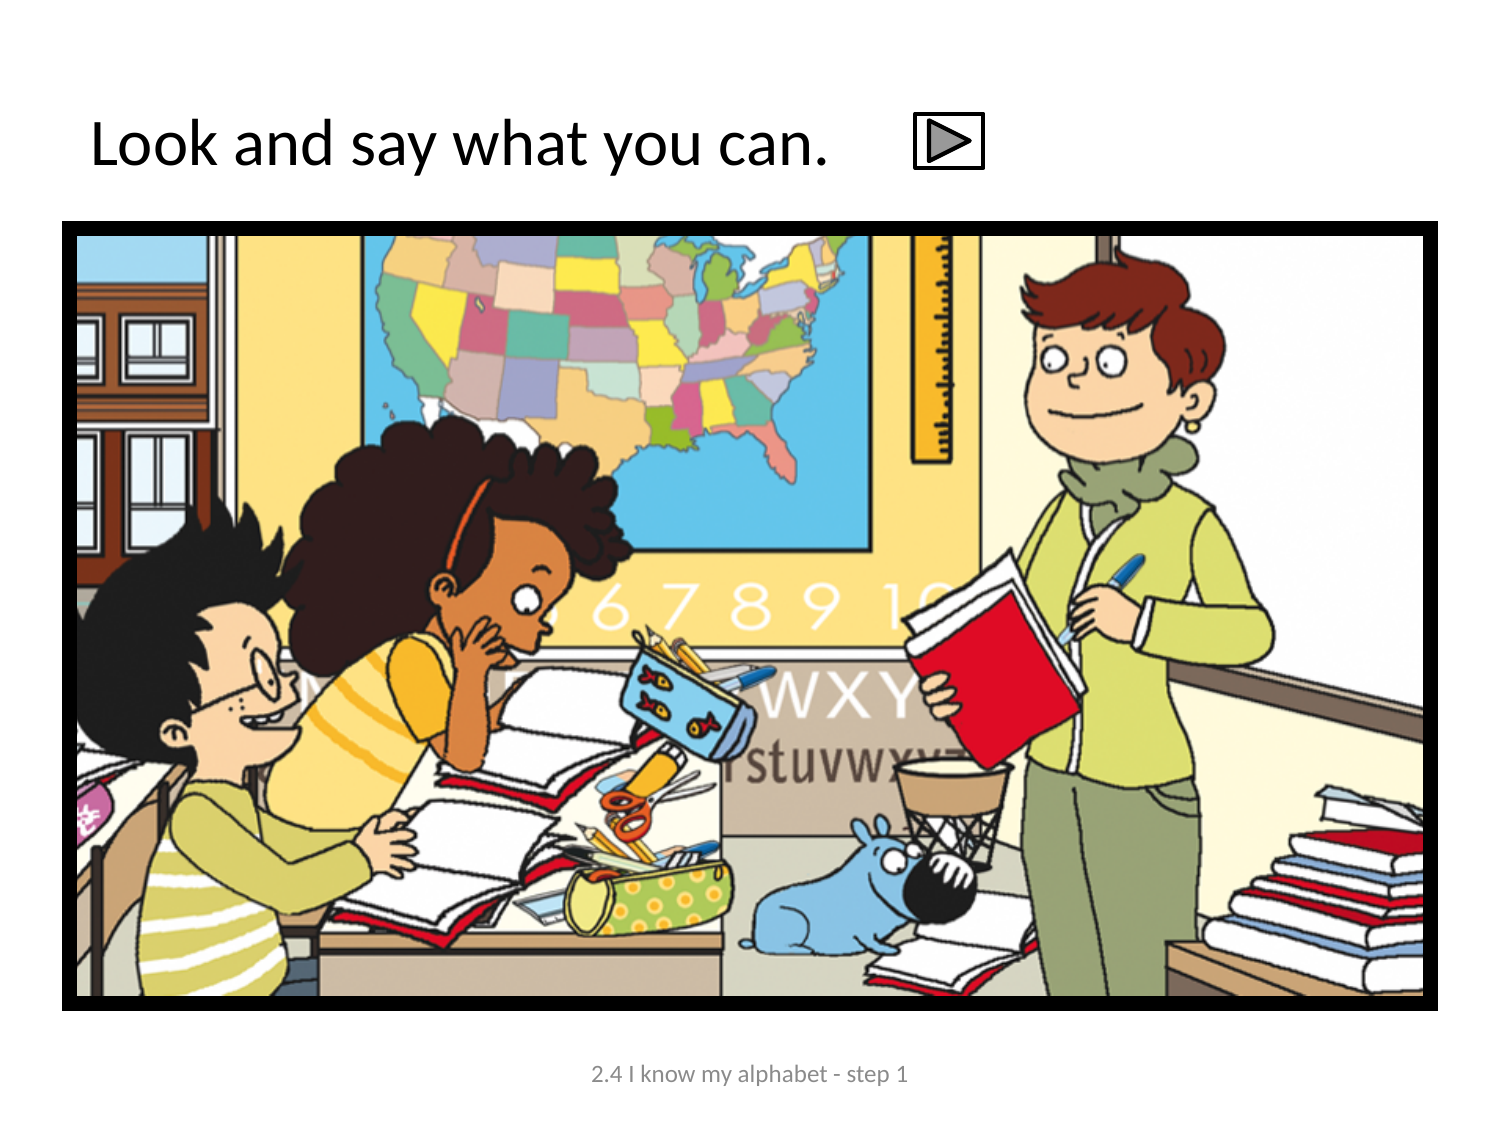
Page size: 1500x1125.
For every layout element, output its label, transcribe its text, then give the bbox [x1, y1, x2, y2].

title Look and say what you can. [75, 45, 1425, 221]
footer 2.4 I know my alphabet - step 1 [512, 1042, 988, 1103]
text_box [913, 112, 985, 170]
picture [76, 235, 1424, 997]
